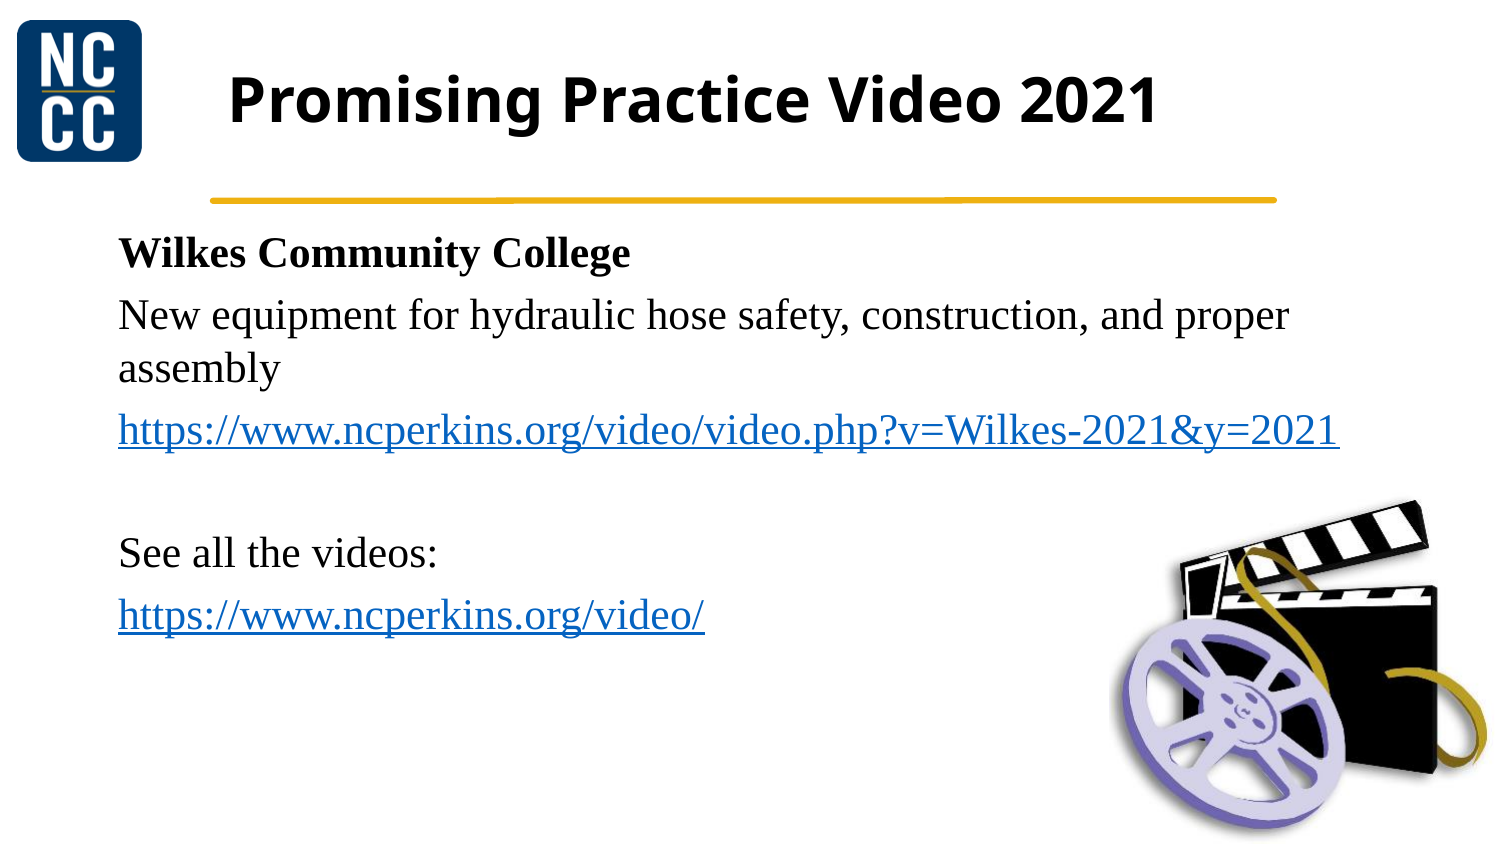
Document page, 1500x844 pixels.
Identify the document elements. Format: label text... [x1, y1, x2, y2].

picture [17, 20, 142, 162]
list Wilkes Community College New equipment for hydraulic hose safety, construction, and proper assembly https://www.ncperkins.org/video/video.php?v=Wilkes-2021&y=2021 See all the videos: https://www.ncperkins.org/video/ [103, 216, 1397, 799]
title Promising Practice Video 2021 [212, 20, 1421, 184]
picture [1109, 491, 1500, 844]
